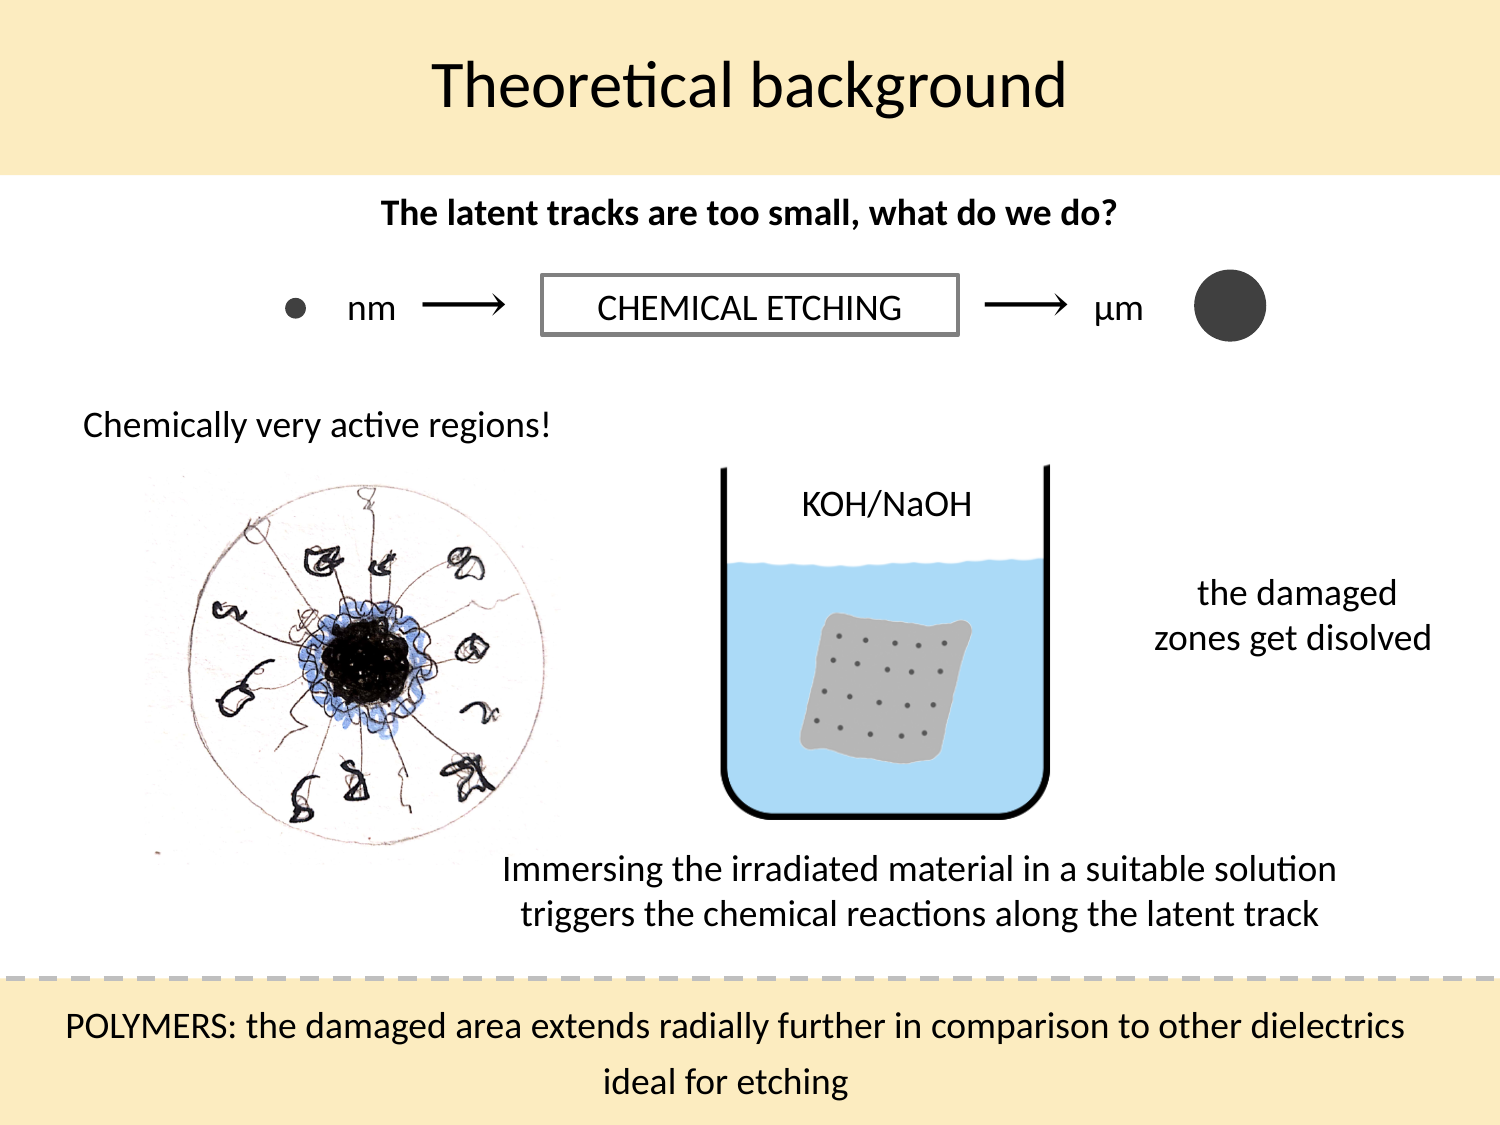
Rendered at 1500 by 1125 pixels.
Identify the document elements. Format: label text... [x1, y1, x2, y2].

text_box [283, 295, 308, 321]
picture [144, 467, 562, 866]
text_box Immersing the irradiated material in a suitable solution triggers the chemical reactions along the latent track [485, 836, 1356, 942]
text_box nm [277, 275, 467, 335]
text_box [0, 990, 1500, 1125]
picture [652, 420, 1100, 875]
text_box μm [1014, 275, 1206, 335]
text_box [1192, 267, 1269, 344]
text_box Chemically very active regions! [46, 392, 590, 453]
text_box The latent tracks are too small, what do we do? [206, 180, 1294, 241]
text_box POLYMERS: the damaged area extends radially further in comparison to other dielectrics [3, 993, 1469, 1053]
text_box Theoretical background [234, 33, 1265, 128]
text_box CHEMICAL ETCHING [542, 275, 958, 335]
text_box [0, 0, 1500, 177]
